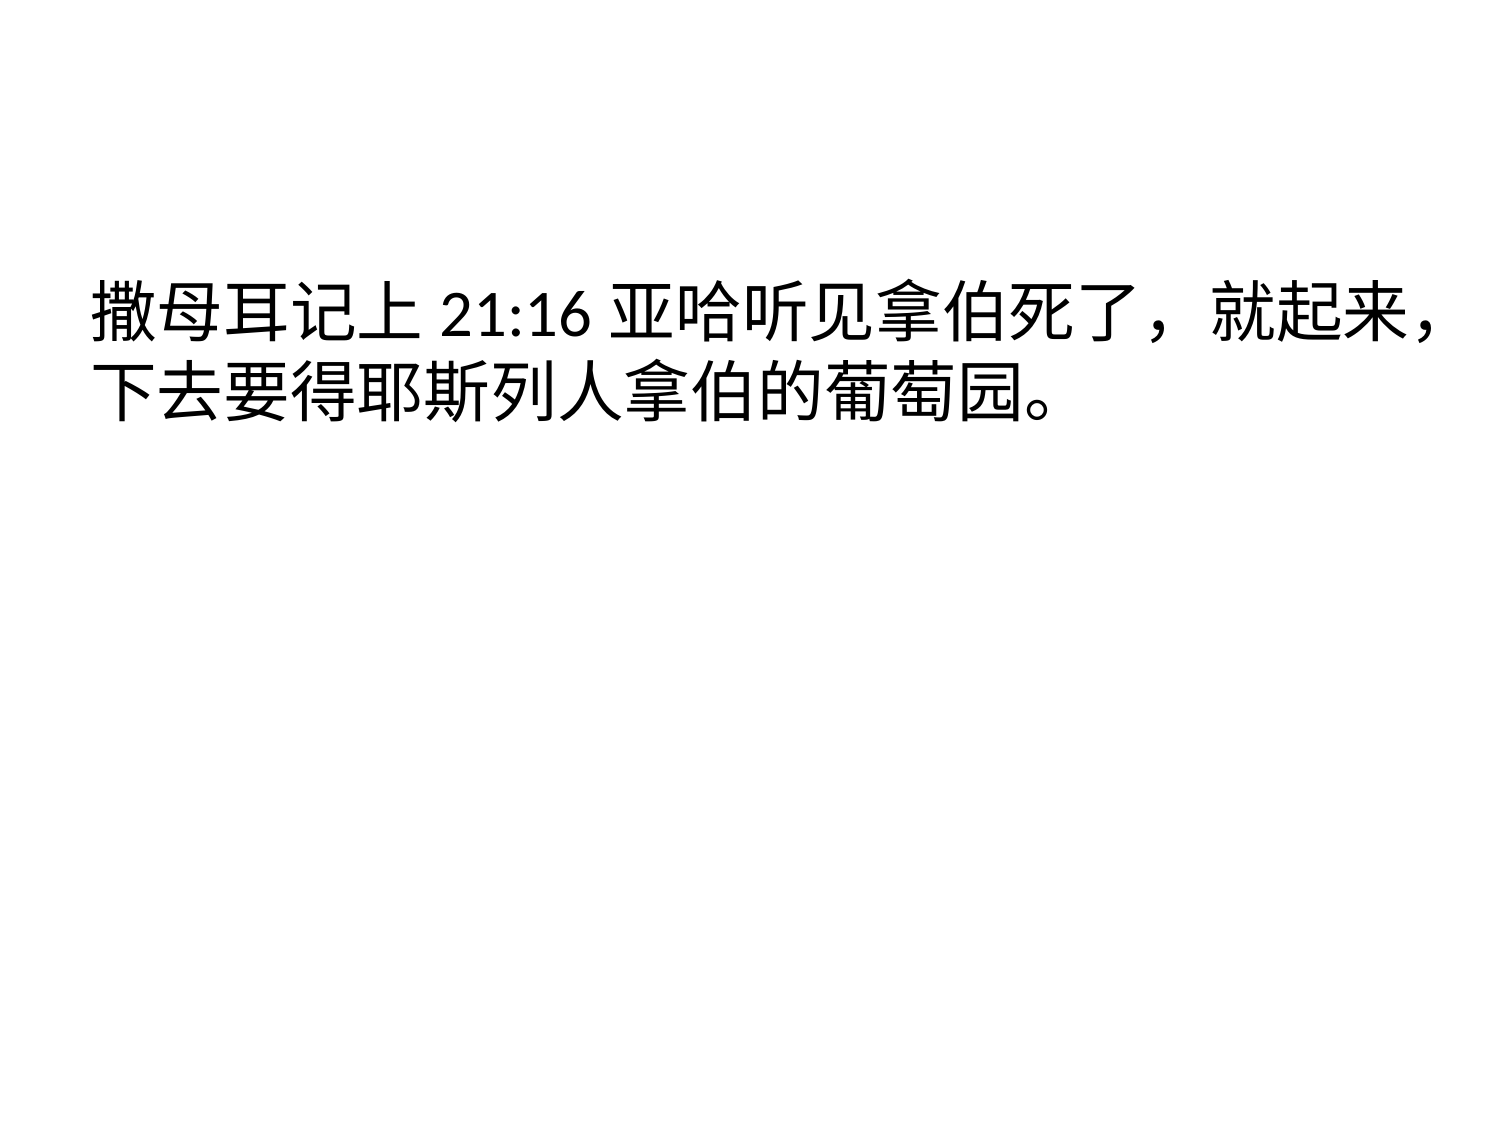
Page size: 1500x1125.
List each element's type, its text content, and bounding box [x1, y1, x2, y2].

list 撒母耳记上21:16亚哈听见拿伯死了，就起来，下去要得耶斯列人拿伯的葡萄园。 [75, 262, 1425, 1005]
